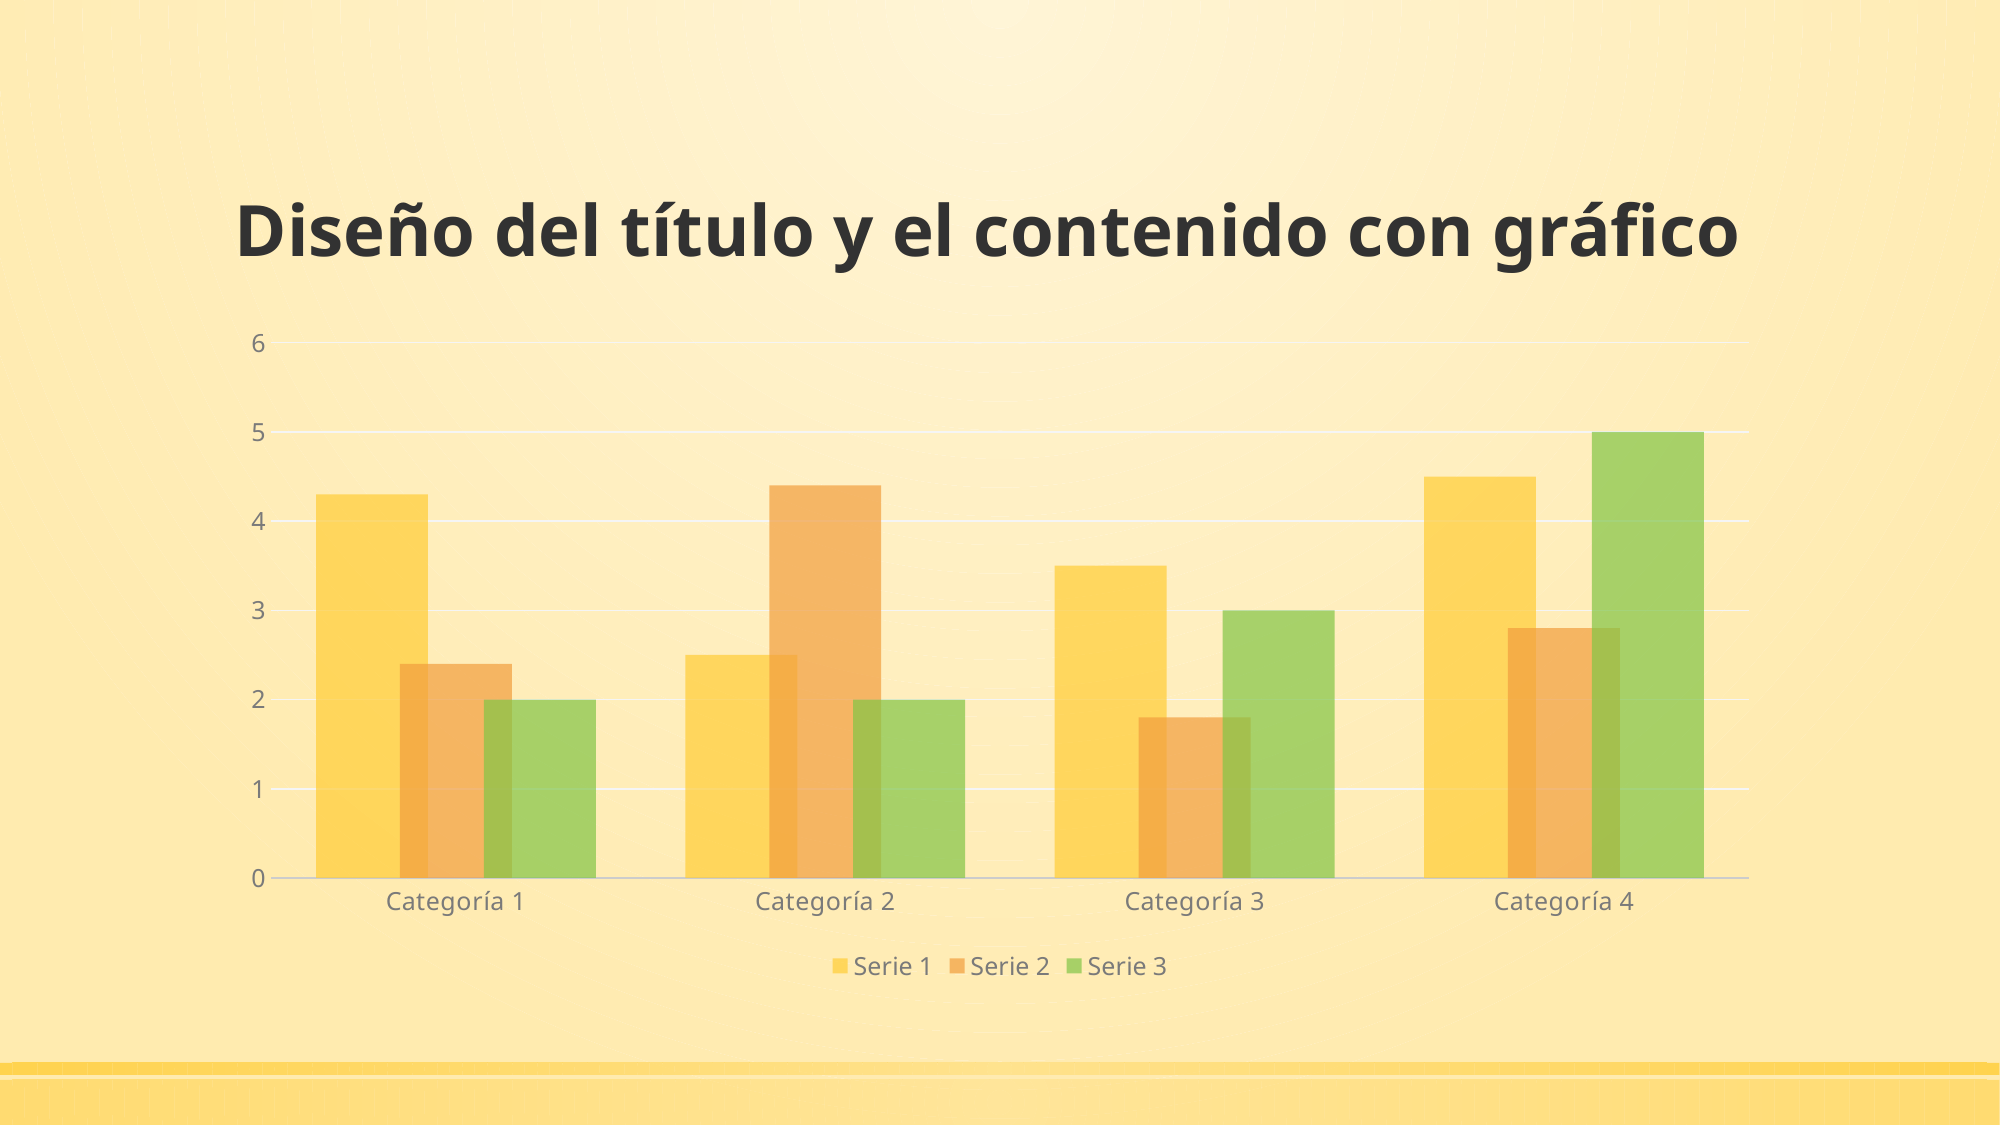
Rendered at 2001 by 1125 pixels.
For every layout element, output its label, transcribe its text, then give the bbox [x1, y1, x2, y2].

title Diseño del título y el contenido con gráfico [219, 76, 1780, 279]
chart [219, 311, 1780, 990]
